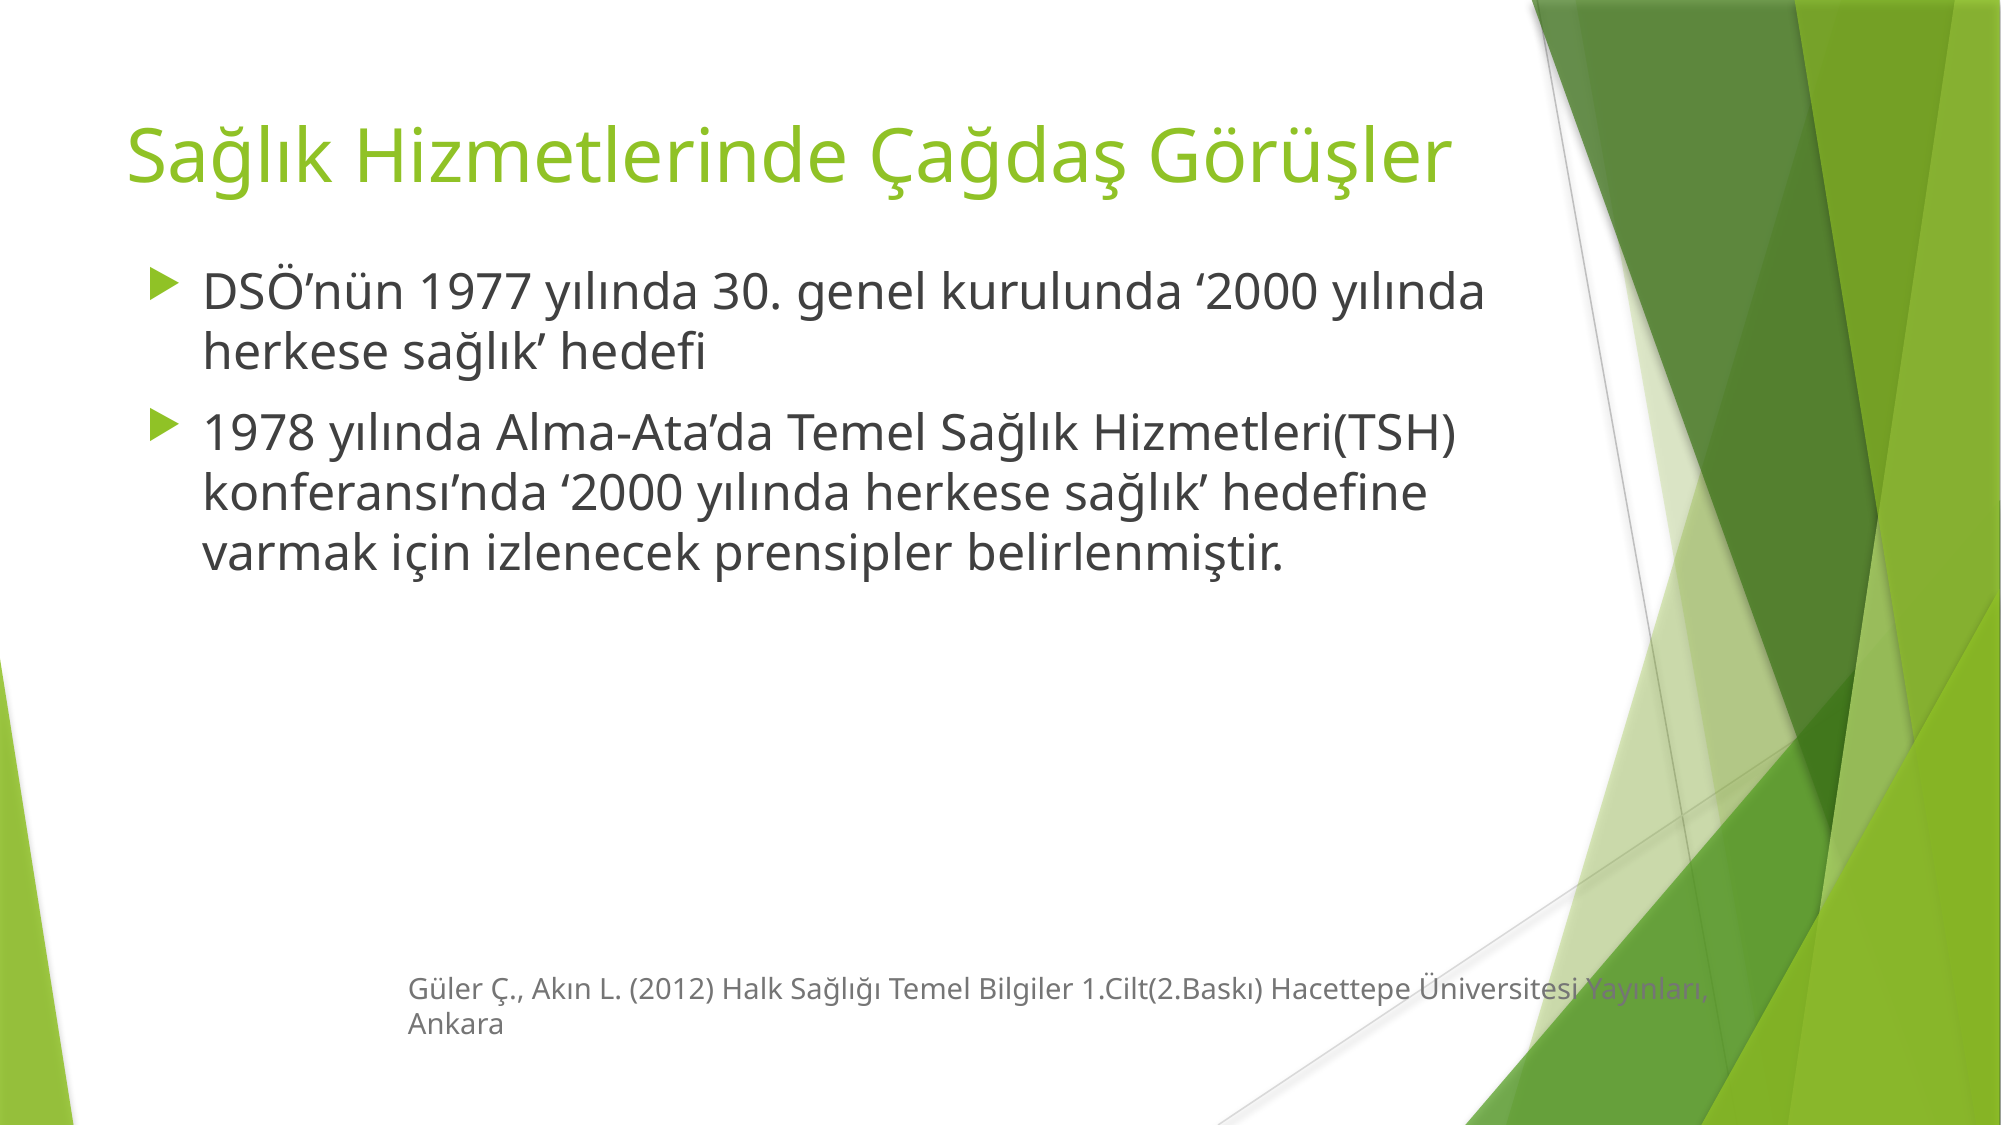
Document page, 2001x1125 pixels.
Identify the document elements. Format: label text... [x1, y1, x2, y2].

text_box Güler Ç., Akın L. (2012) Halk Sağlığı Temel Bilgiler 1.Cilt(2.Baskı) Hacettepe Üniversitesi Yayınları, Ankara [393, 962, 1743, 1048]
list DSÖ’nün 1977 yılında 30. genel kurulunda ‘2000 yılında herkese sağlık’ hedefi 1978 yılında Alma-Ata’da Temel Sağlık Hizmetleri(TSH) konferansı’nda ‘2000 yılında herkese sağlık’ hedefine varmak için izlenecek prensipler belirlenmiştir. [131, 251, 1522, 992]
title Sağlık Hizmetlerinde Çağdaş Görüşler [111, 99, 1522, 317]
